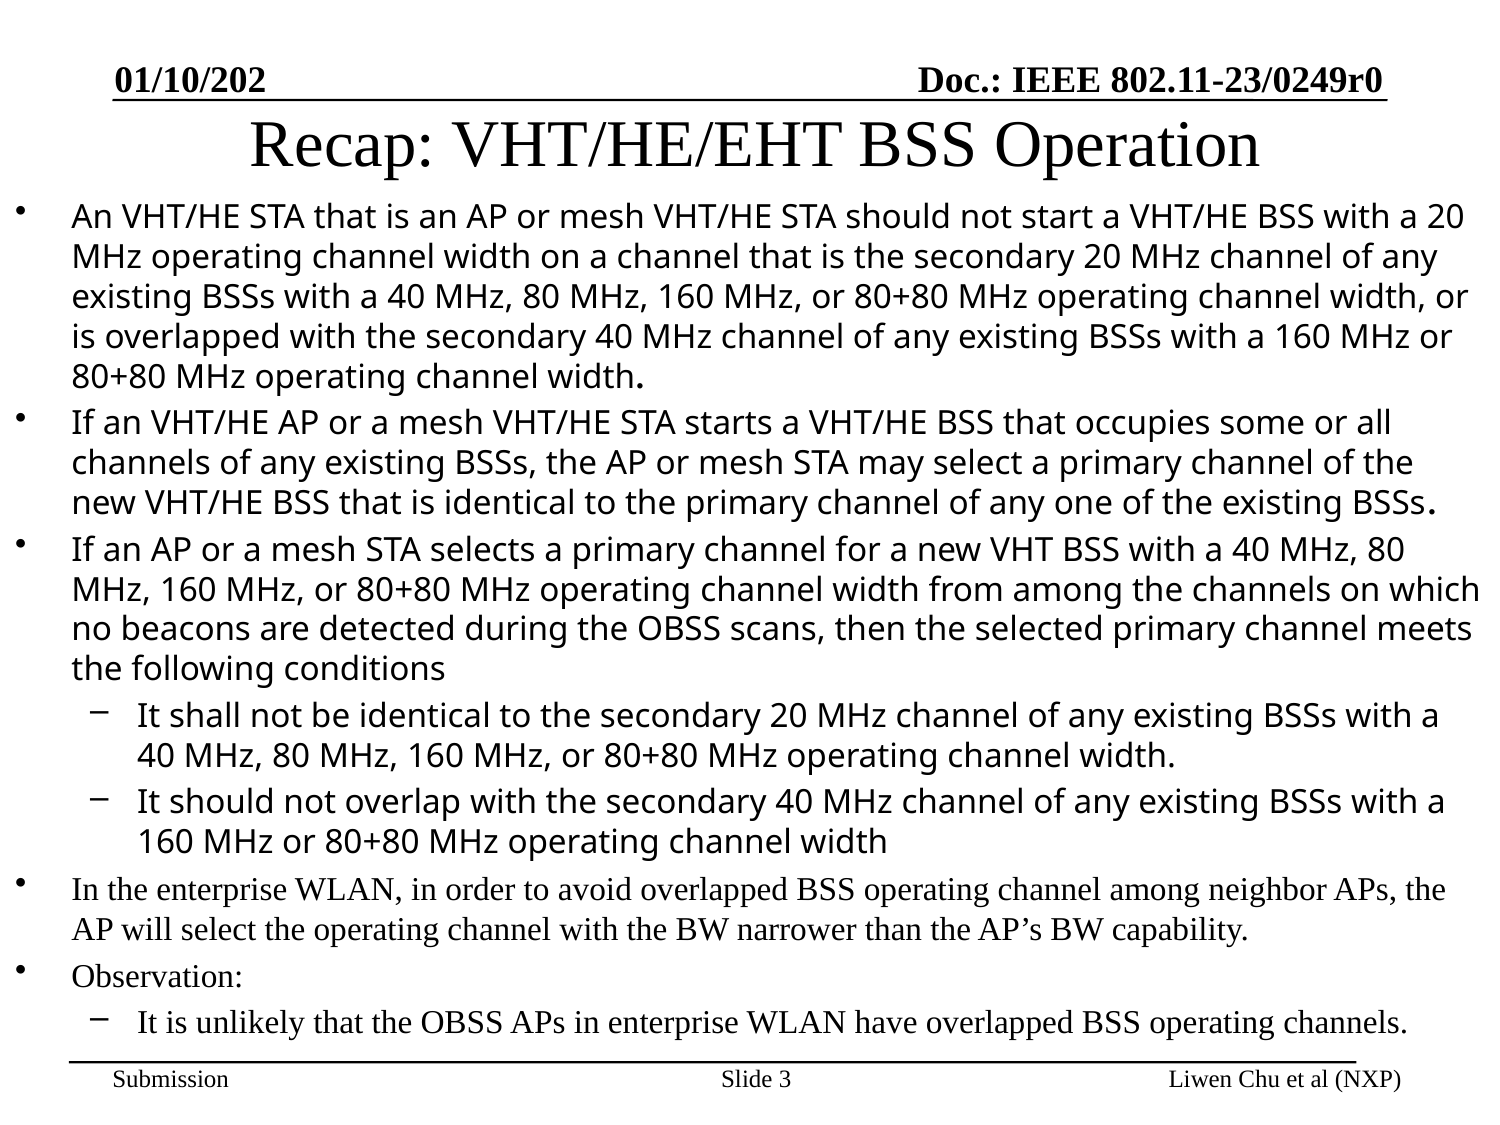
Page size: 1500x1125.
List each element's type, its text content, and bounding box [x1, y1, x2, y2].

footer Liwen Chu et al (NXP) [1165, 1061, 1402, 1093]
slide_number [114, 54, 269, 101]
title Recap: VHT/HE/EHT BSS Operation [5, 77, 1500, 187]
list An VHT/HE STA that is an AP or mesh VHT/HE STA should not start a VHT/HE BSS with a 20 MHz operating channel width on a channel that is the secondary 20 MHz channel of any existing BSSs with a 40 MHz, 80 MHz, 160 MHz, or 80+80 MHz operating channel width, or is overlapped with the secondary 40 MHz channel of any existing BSSs with a 160 MHz or 80+80 MHz operating channel width. If an VHT/HE AP or a mesh VHT/HE STA starts a VHT/HE BSS that occupies some or all channels of any existing BSSs, the AP or mesh STA may select a primary channel of the new VHT/HE BSS that is identical to the primary channel of any one of the existing BSSs. If an AP or a mesh STA selects a primary channel for a new VHT BSS with a 40 MHz, 80 MHz, 160 MHz, or 80+80 MHz operating channel width from among the channels on which no beacons are detected during the OBSS scans, then the selected primary channel meets the following conditions It shall not be identical to the secondary 20 MHz channel of any existing BSSs with a 40 MHz, 80 MHz, 160 MHz, or 80+80 MHz operating channel width. It should not overlap with the secondary 40 MHz channel of any existing BSSs with a 160 MHz or 80+80 MHz operating channel width In the enterprise WLAN, in order to avoid overlapped BSS operating channel among neighbor APs, the AP will select the operating channel with the BW narrower than the AP’s BW capability. Observation: It is unlikely that the OBSS APs in enterprise WLAN have overlapped BSS operating channels. [0, 187, 1500, 1026]
slide_number Slide 3 [712, 1061, 800, 1093]
